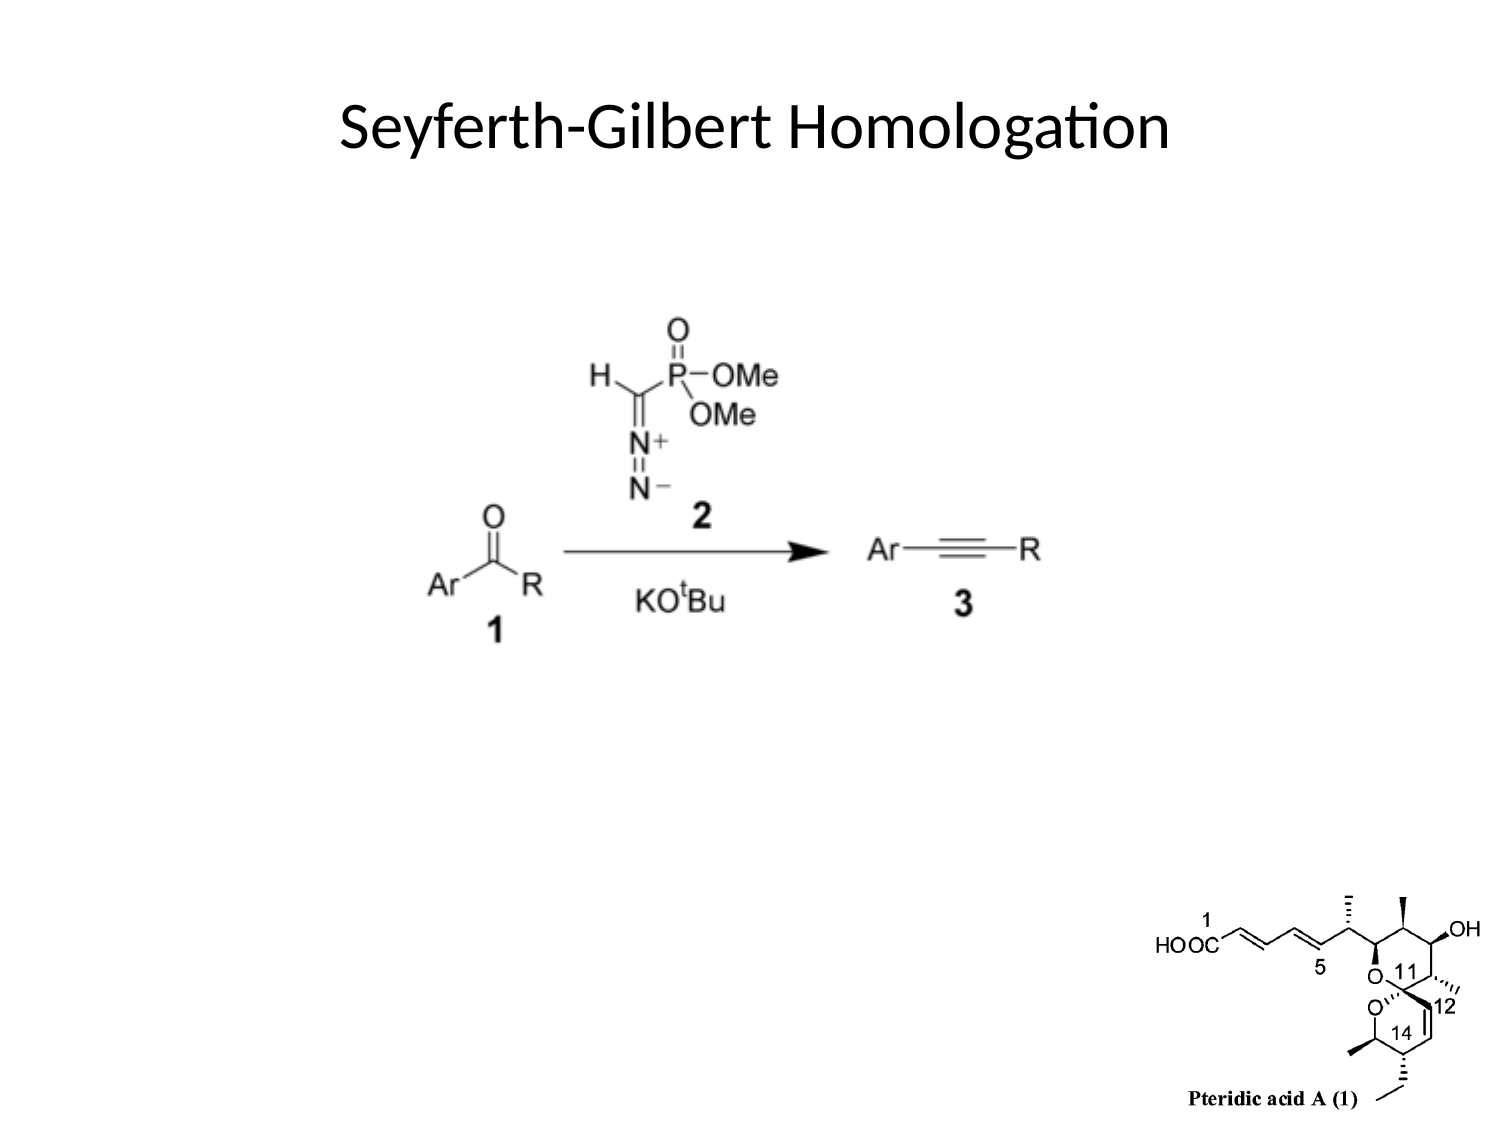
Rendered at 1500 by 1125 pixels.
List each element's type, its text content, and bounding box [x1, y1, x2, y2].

text_box Seyferth-Gilbert Homologation [212, 74, 1300, 170]
picture [387, 299, 1085, 663]
picture [1137, 861, 1500, 1125]
